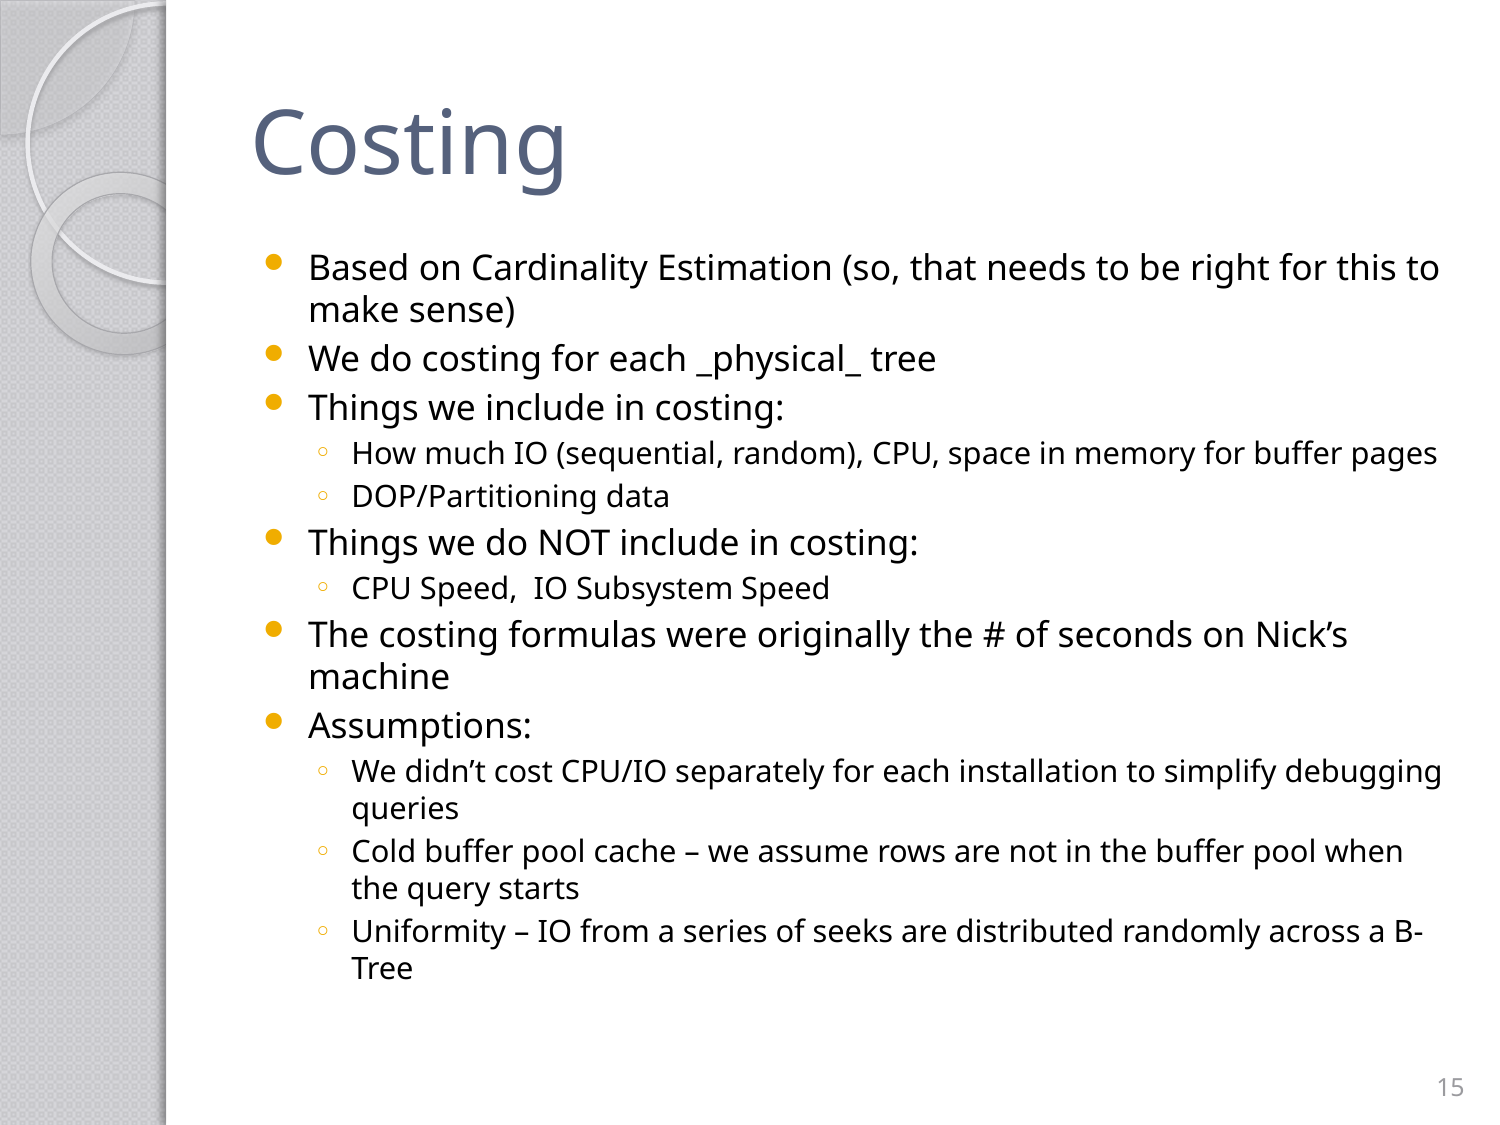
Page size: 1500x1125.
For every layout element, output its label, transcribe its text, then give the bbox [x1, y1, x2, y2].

slide_number 15 [1413, 1034, 1488, 1113]
title Costing [235, 45, 1466, 233]
list Based on Cardinality Estimation (so, that needs to be right for this to make sense) We do costing for each _physical_ tree Things we include in costing: How much IO (sequential, random), CPU, space in memory for buffer pages DOP/Partitioning data Things we do NOT include in costing: CPU Speed, IO Subsystem Speed The costing formulas were originally the # of seconds on Nick’s machine Assumptions: We didn’t cost CPU/IO separately for each installation to simplify debugging queries Cold buffer pool cache – we assume rows are not in the buffer pool when the query starts Uniformity – IO from a series of seeks are distributed randomly across a B-Tree [235, 237, 1466, 1025]
